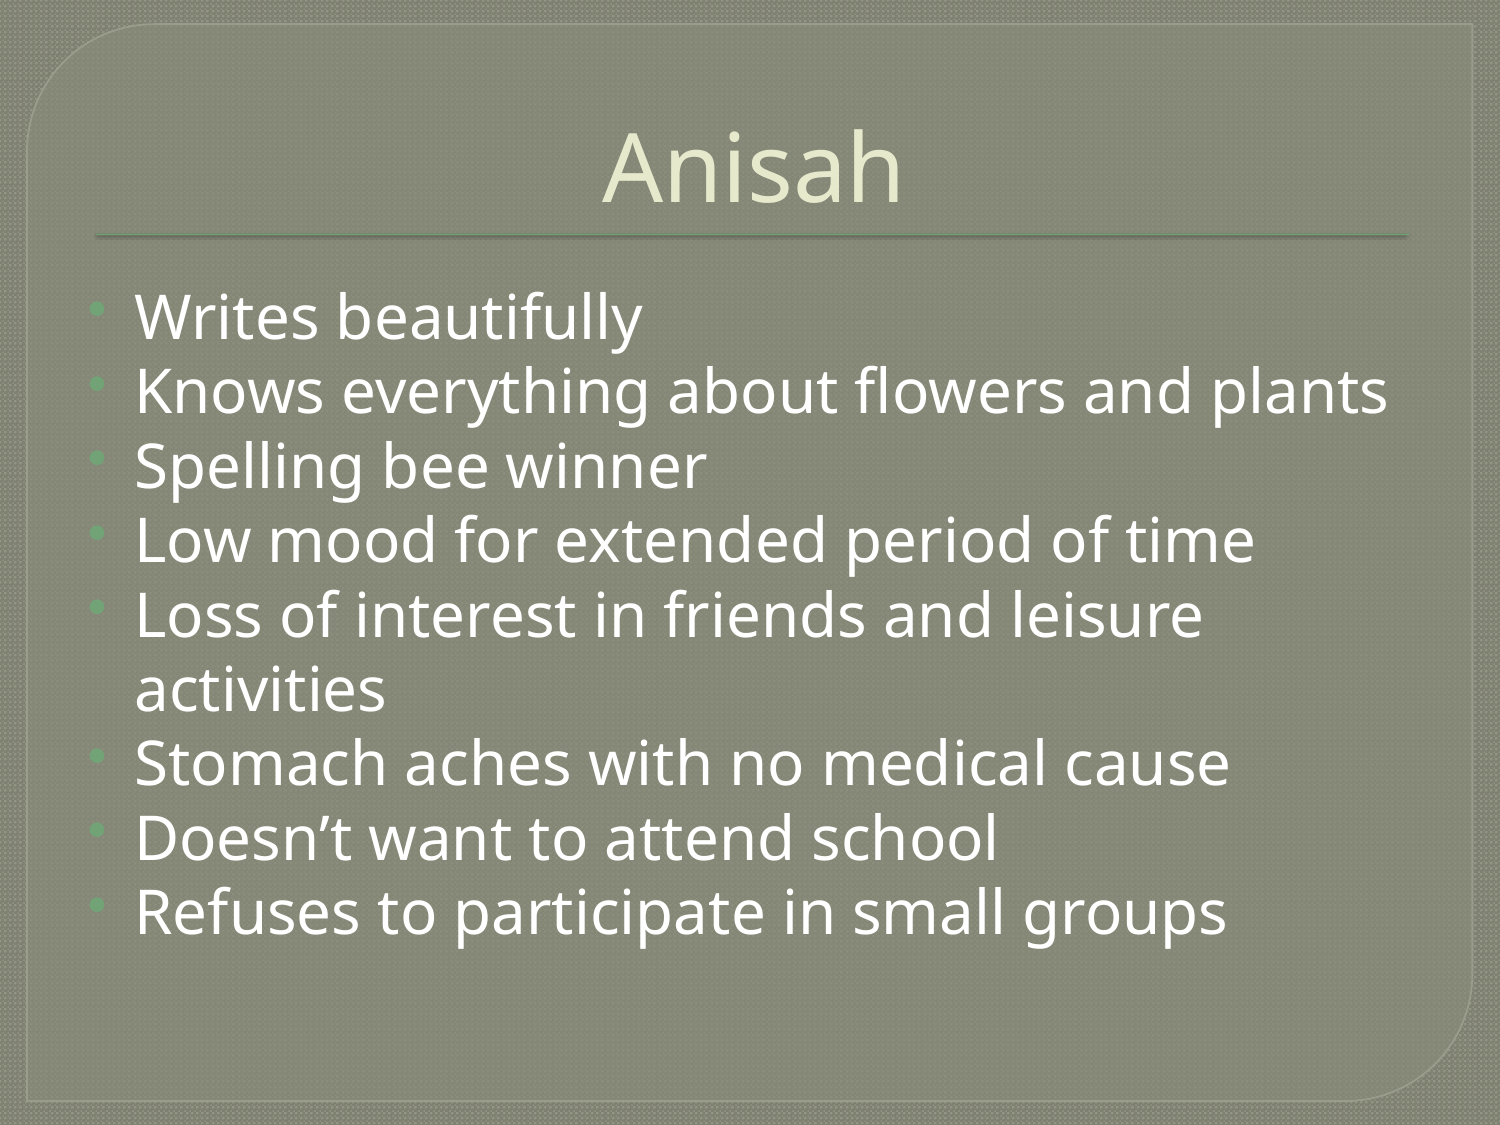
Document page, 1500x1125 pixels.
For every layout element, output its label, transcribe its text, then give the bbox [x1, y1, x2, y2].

list Writes beautifully Knows everything about flowers and plants Spelling bee winner Low mood for extended period of time Loss of interest in friends and leisure activities Stomach aches with no medical cause Doesn’t want to attend school Refuses to participate in small groups [75, 270, 1425, 1013]
title Anisah [75, 41, 1425, 230]
